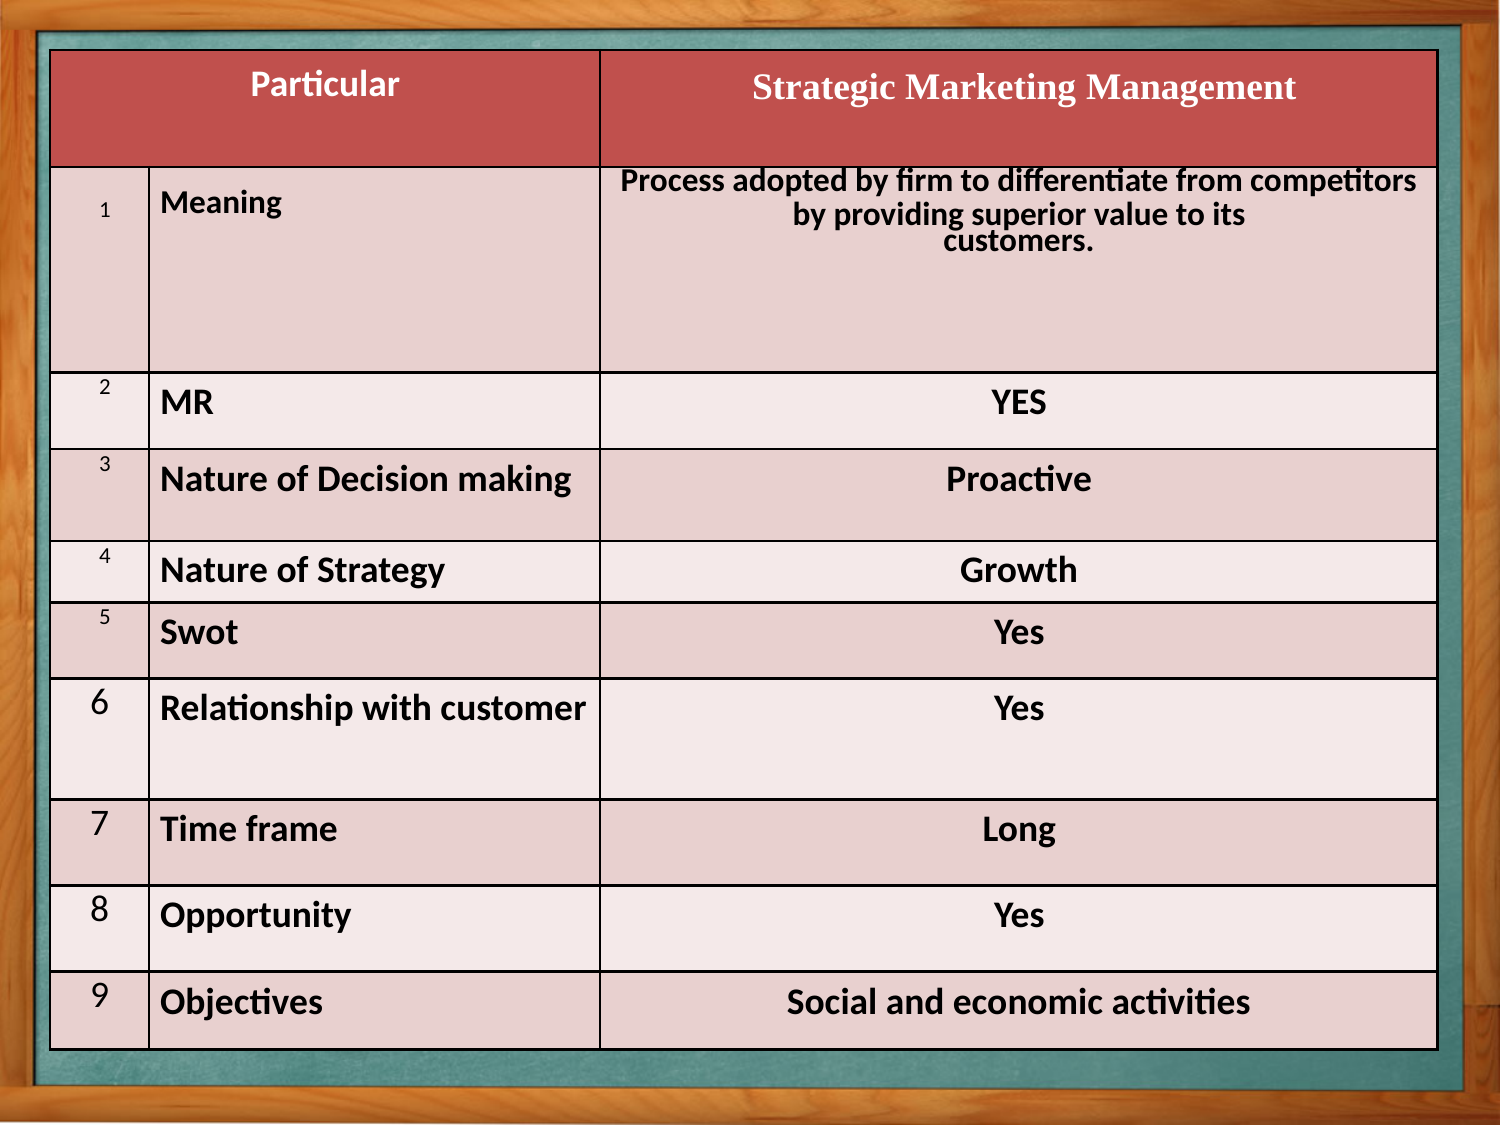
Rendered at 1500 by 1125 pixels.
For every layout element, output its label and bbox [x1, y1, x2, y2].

list [0, 0, 1500, 1125]
